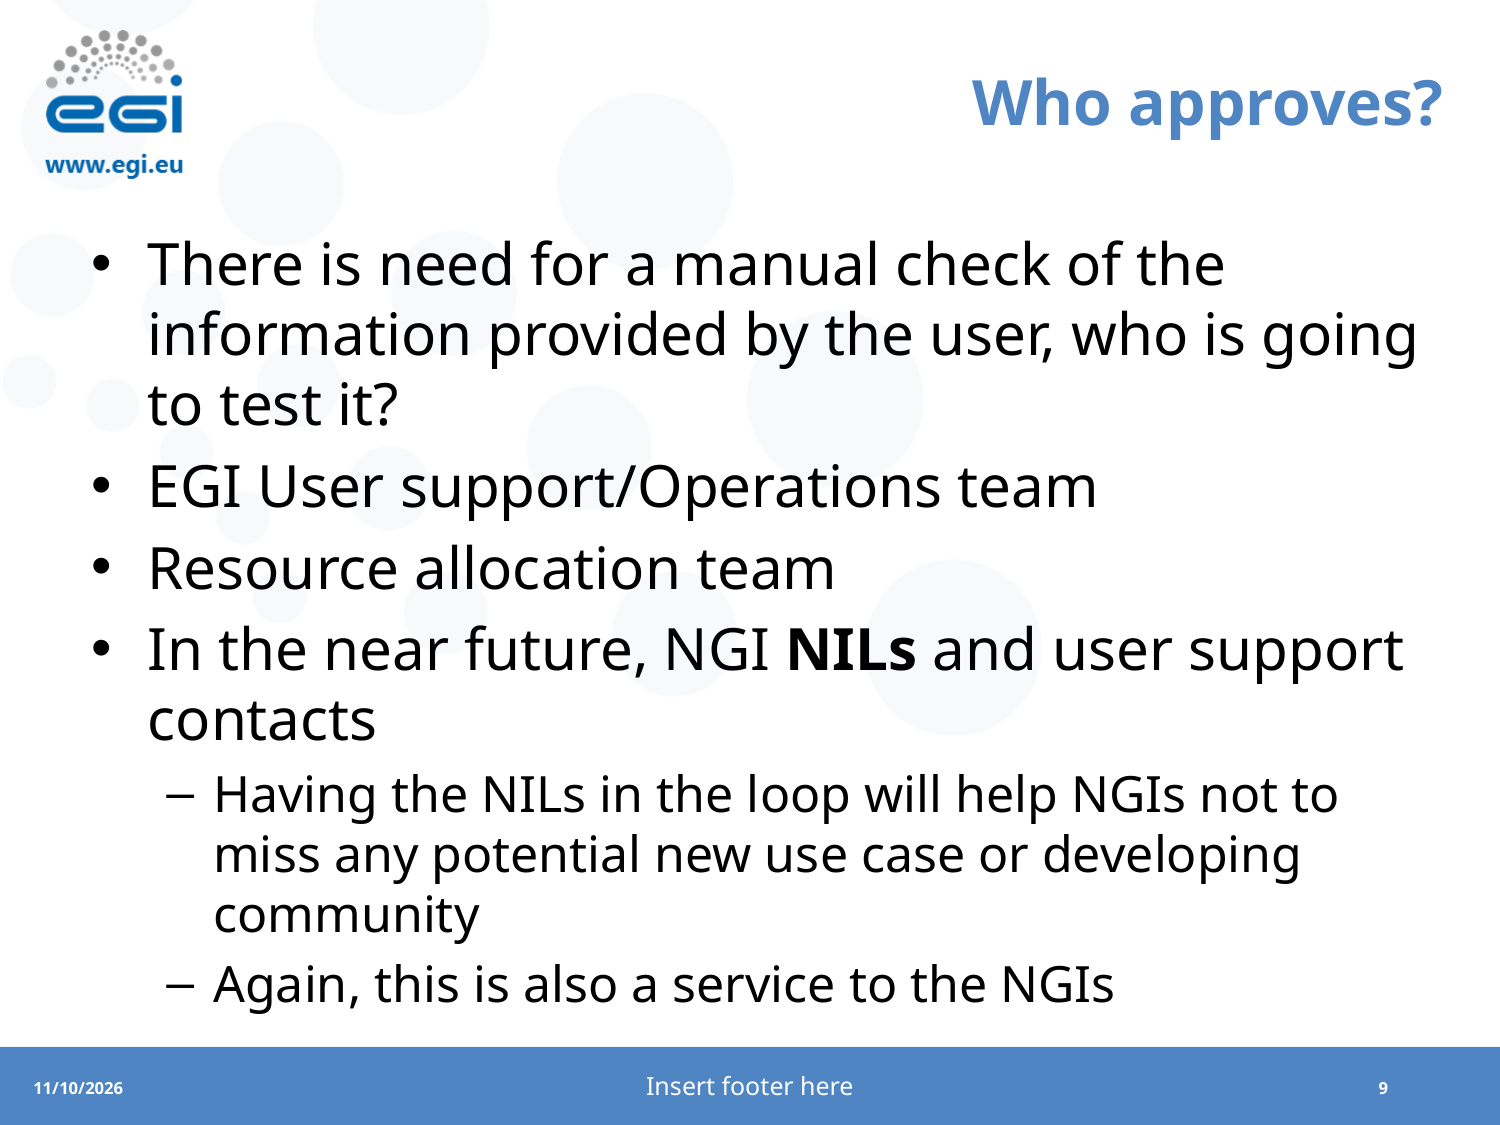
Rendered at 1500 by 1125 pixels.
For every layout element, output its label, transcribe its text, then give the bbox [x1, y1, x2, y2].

footer Insert footer here [194, 1057, 1306, 1118]
picture [3, 0, 1076, 772]
list There is need for a manual check of the information provided by the user, who is going to test it? EGI User support/Operations team Resource allocation team In the near future, NGI NILs and user support contacts Having the NILs in the loop will help NGIs not to miss any potential new use case or developing community Again, this is also a service to the NGIs [76, 220, 1459, 1005]
title Who approves? [253, 30, 1459, 171]
